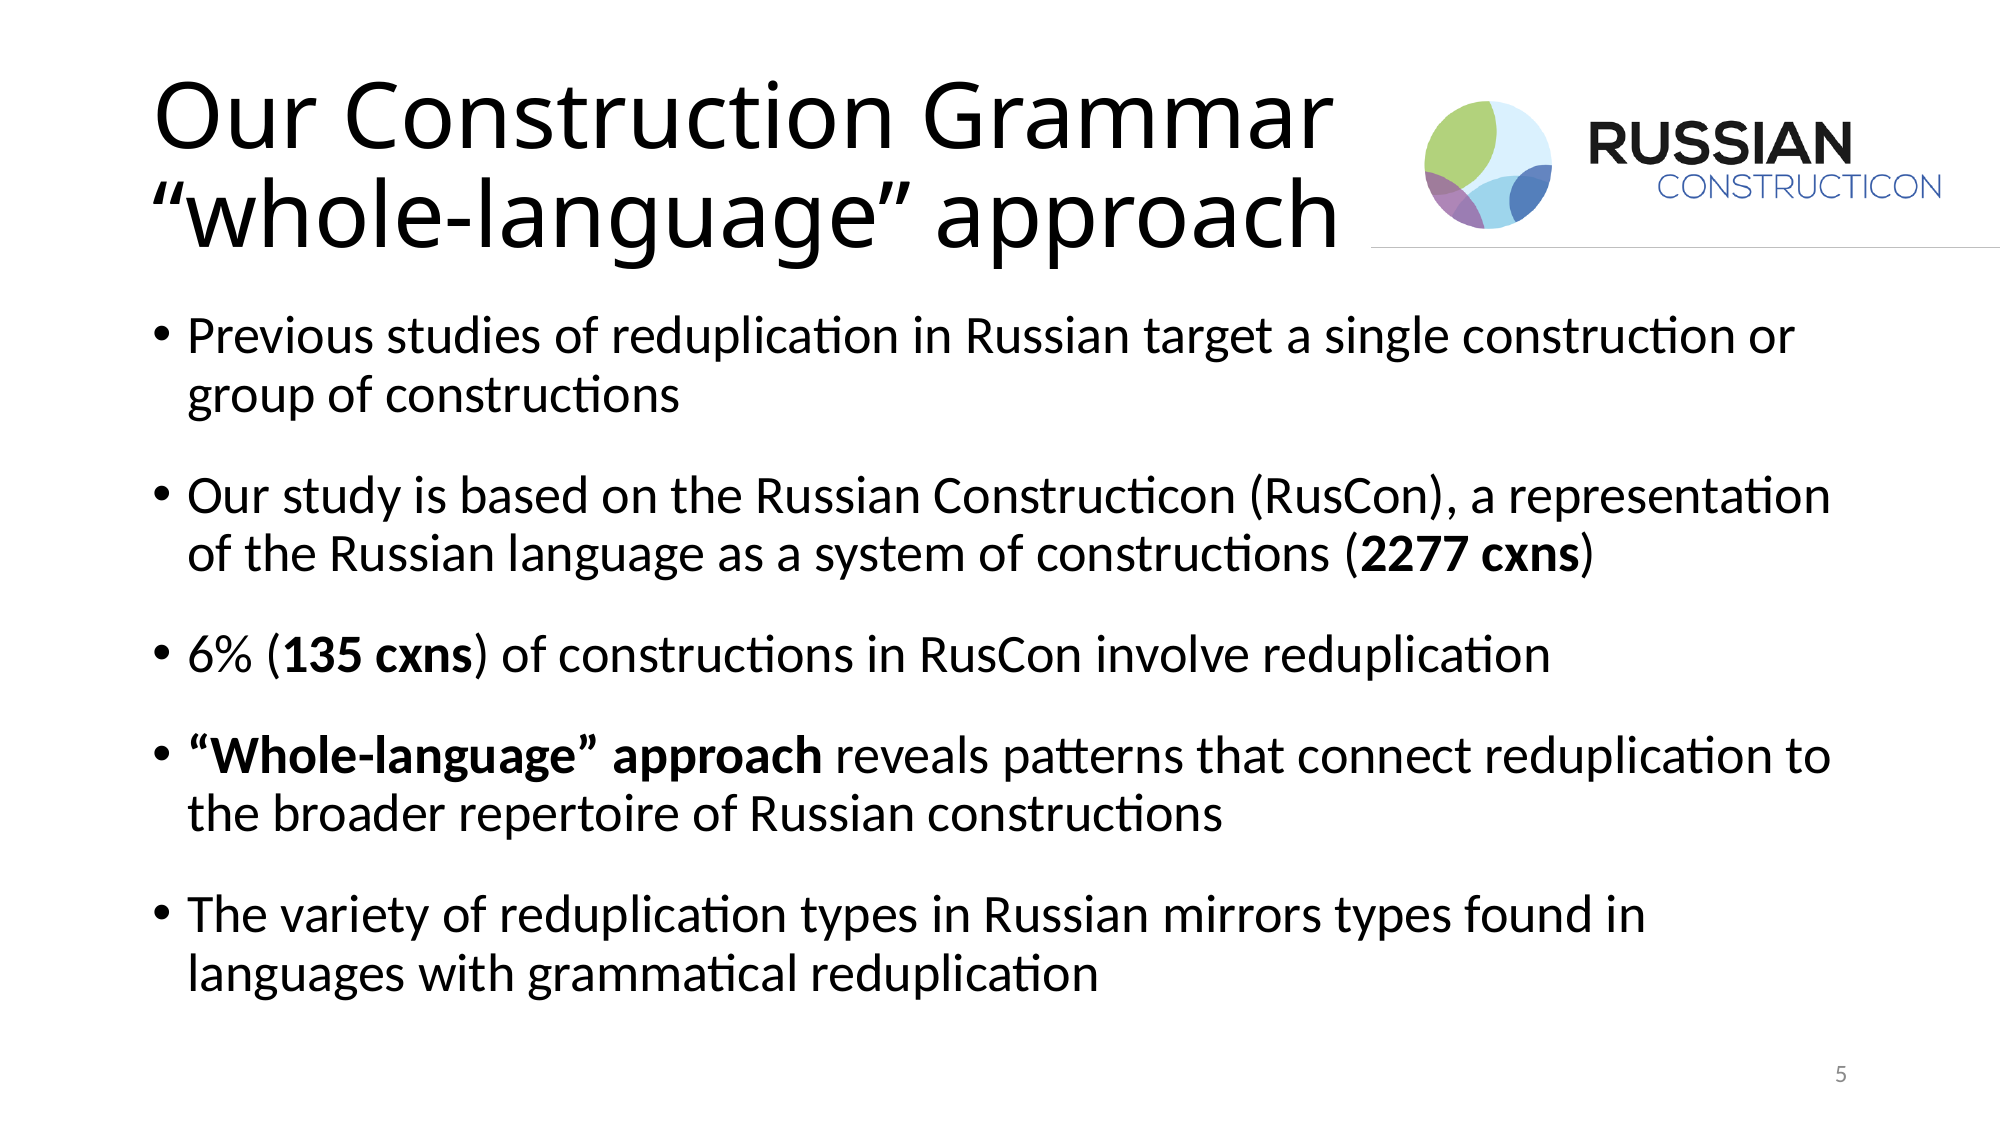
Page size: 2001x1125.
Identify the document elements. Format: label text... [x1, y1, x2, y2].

list Previous studies of reduplication in Russian target a single construction or group of constructions Our study is based on the Russian Constructicon (RusCon), a representation of the Russian language as a system of constructions (2277 cxns) 6% (135 cxns) of constructions in RusCon involve reduplication “Whole-language” approach reveals patterns that connect reduplication to the broader repertoire of Russian constructions The variety of reduplication types in Russian mirrors types found in languages with grammatical reduplication [137, 299, 1863, 1066]
title Our Construction Grammar “whole-language” approach [137, 59, 1863, 278]
picture [1371, 77, 2000, 248]
slide_number 5 [1412, 1042, 1863, 1103]
